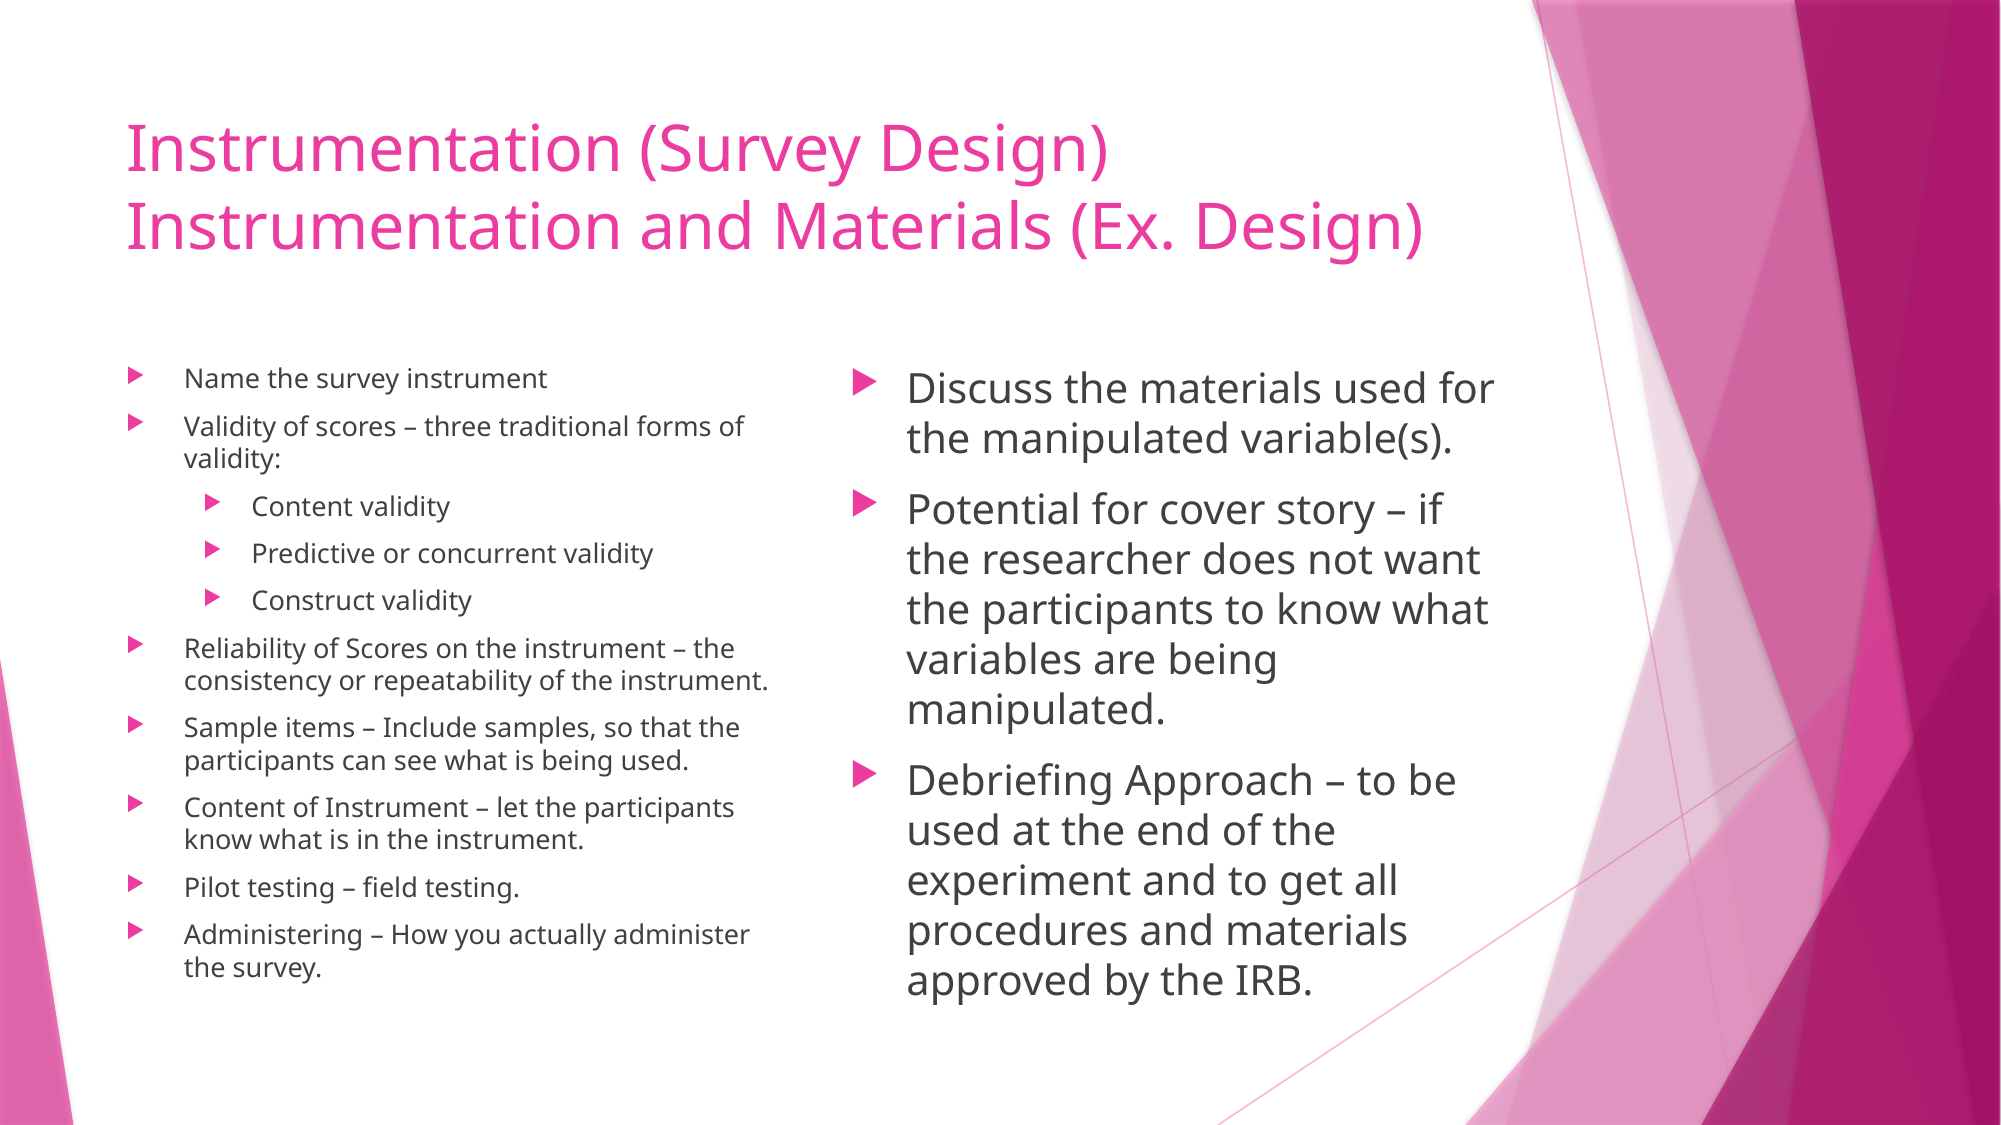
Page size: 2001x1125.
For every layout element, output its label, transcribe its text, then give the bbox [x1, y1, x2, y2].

list Discuss the materials used for the manipulated variable(s). Potential for cover story – if the researcher does not want the participants to know what variables are being manipulated. Debriefing Approach – to be used at the end of the experiment and to get all procedures and materials approved by the IRB. [834, 354, 1522, 992]
title Instrumentation (Survey Design) Instrumentation and Materials (Ex. Design) [111, 99, 1522, 317]
list Name the survey instrument Validity of scores – three traditional forms of validity: Content validity Predictive or concurrent validity Construct validity Reliability of Scores on the instrument – the consistency or repeatability of the instrument. Sample items – Include samples, so that the participants can see what is being used. Content of Instrument – let the participants know what is in the instrument. Pilot testing – field testing. Administering – How you actually administer the survey. [111, 354, 798, 992]
